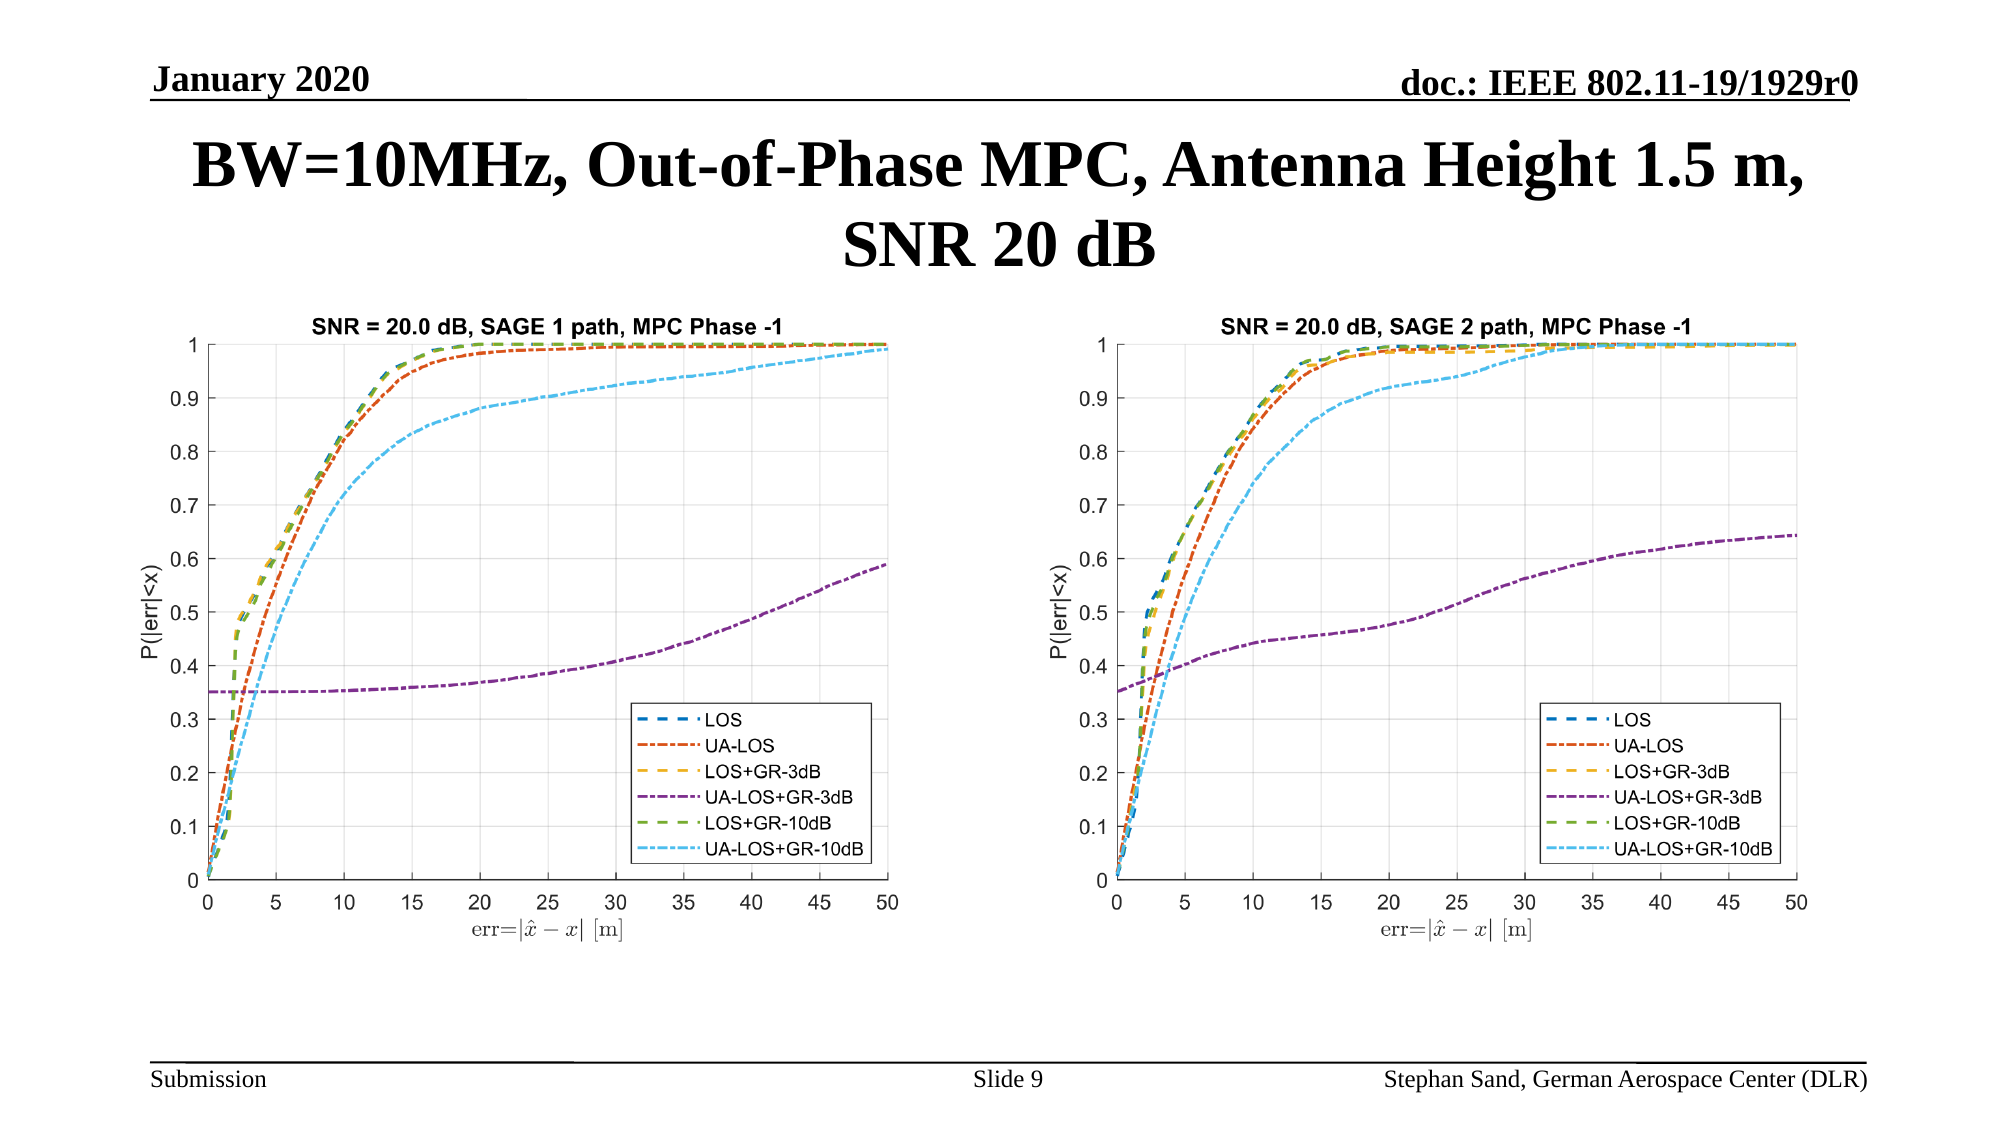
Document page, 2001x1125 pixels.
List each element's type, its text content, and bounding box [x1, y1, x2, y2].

slide_number Slide 9 [950, 1061, 1067, 1123]
title BW=10MHz, Out-of-Phase MPC, Antenna Height 1.5 m, SNR 20 dB [149, 112, 1850, 288]
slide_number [152, 54, 563, 100]
picture [1003, 295, 1880, 952]
footer Stephan Sand, German Aerospace Center (DLR) [1171, 1061, 1869, 1093]
picture [94, 295, 970, 952]
